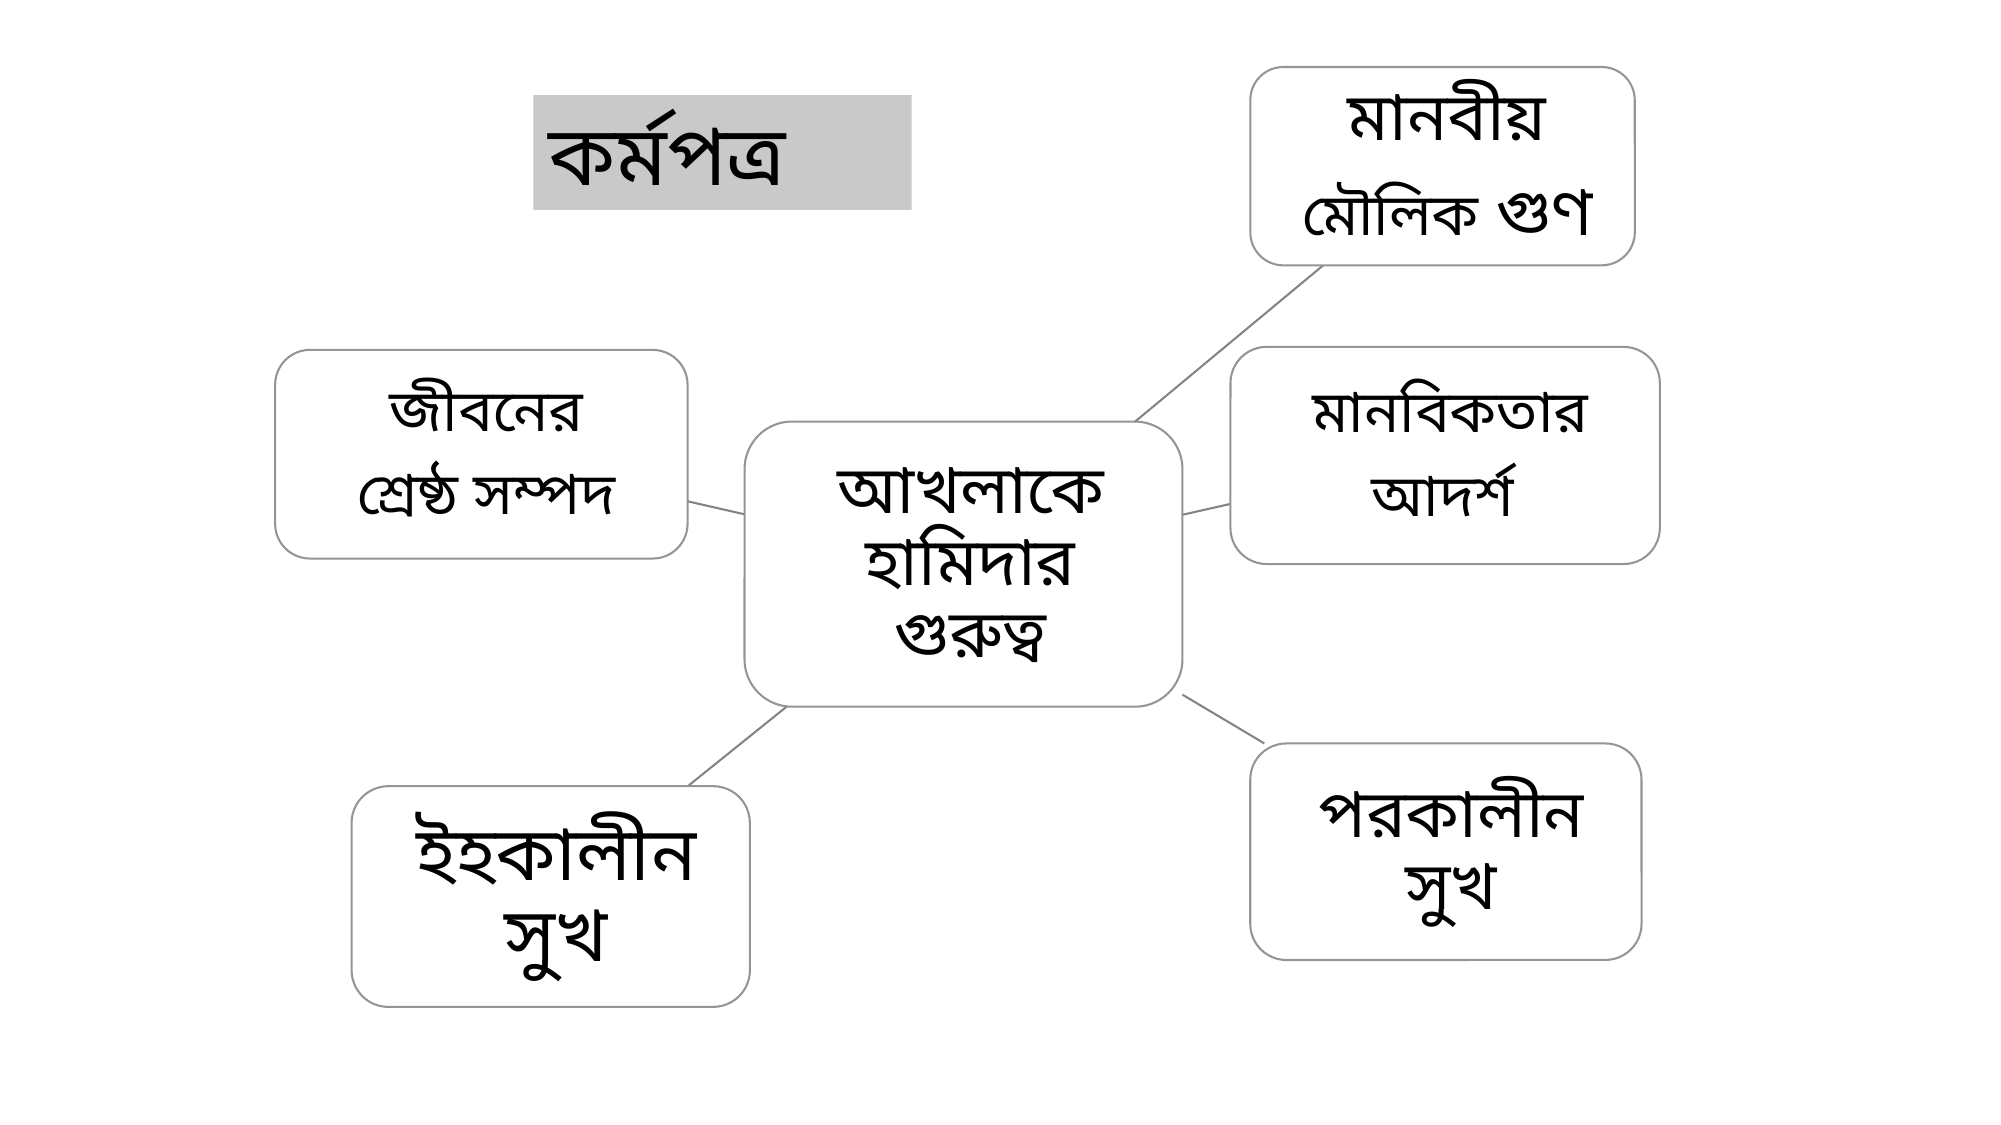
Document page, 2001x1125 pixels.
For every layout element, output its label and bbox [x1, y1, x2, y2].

text_box [268, 56, 1667, 1007]
